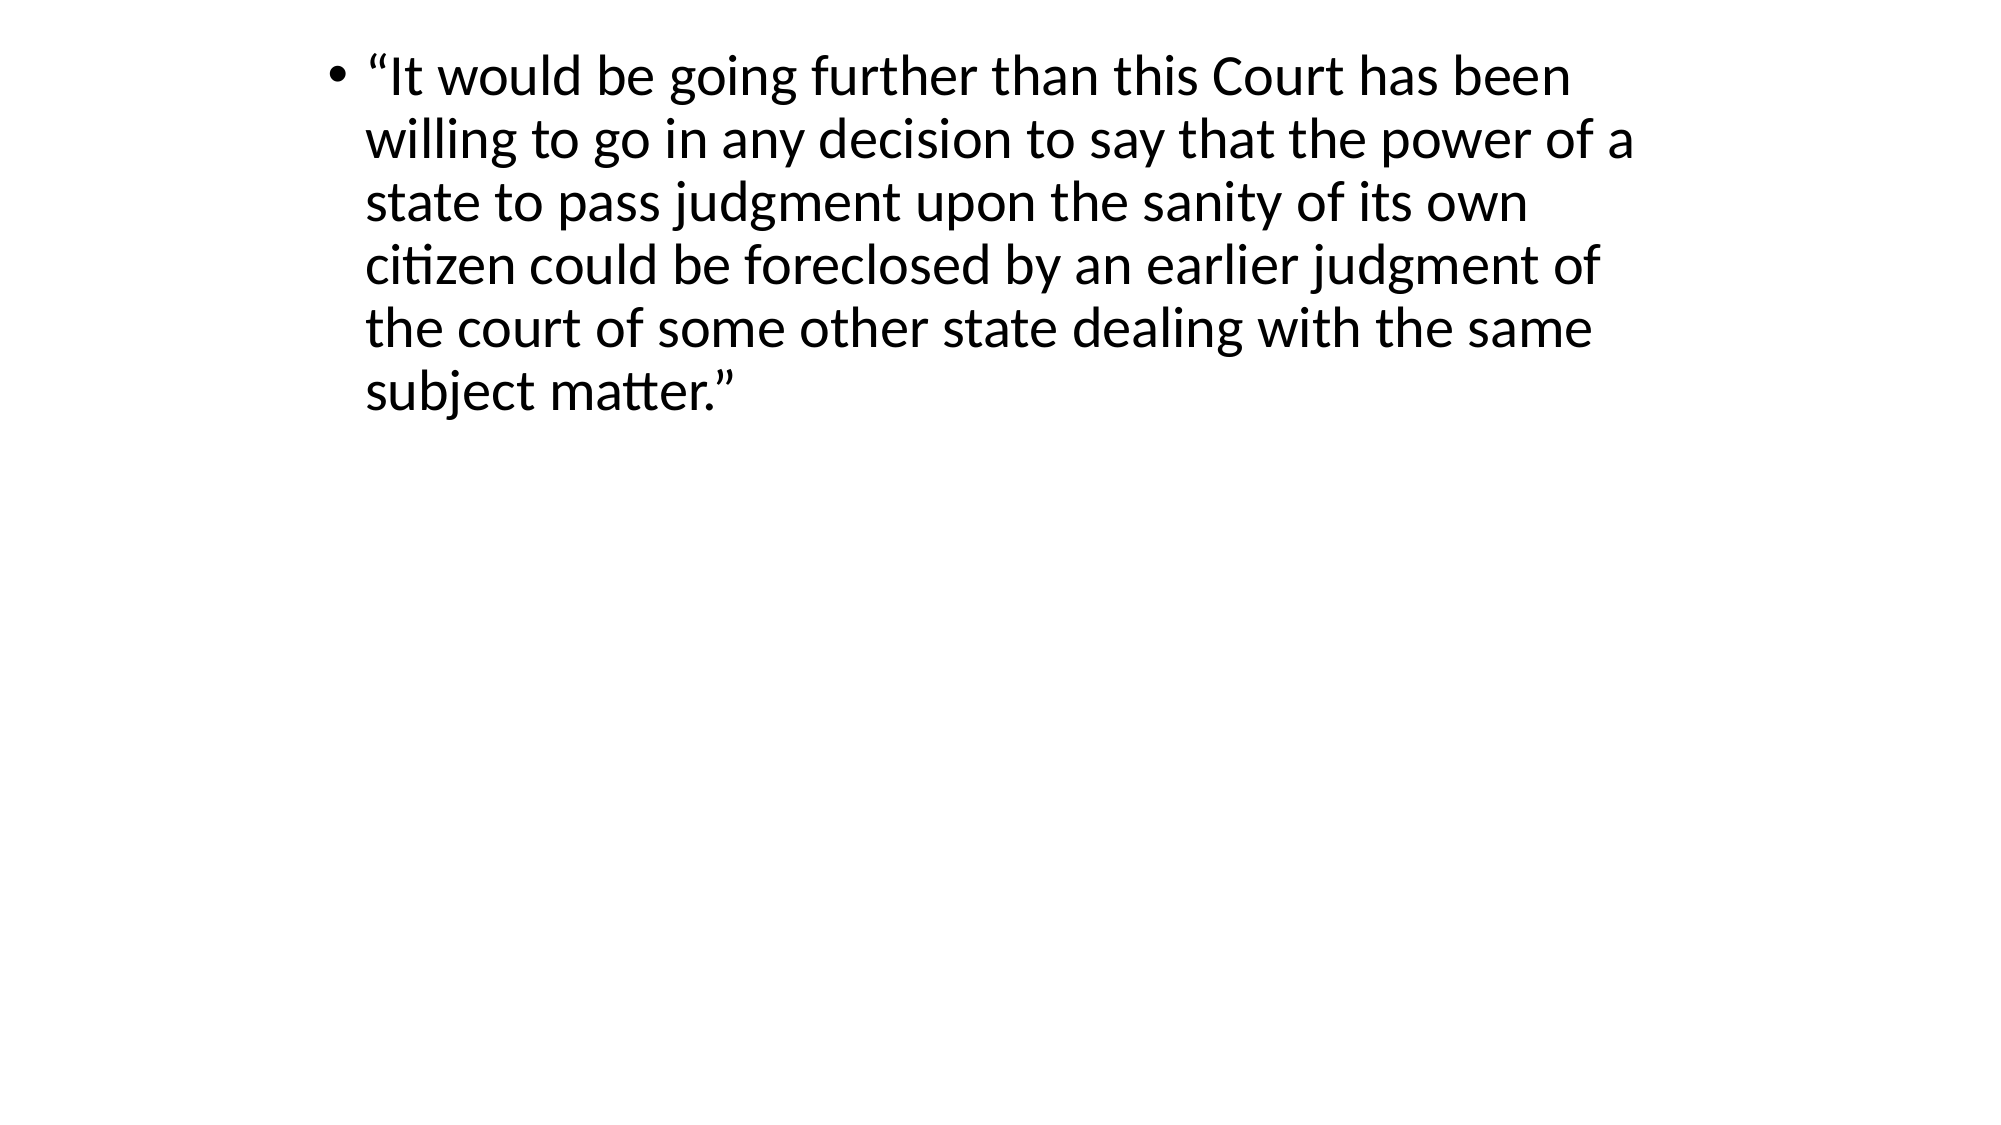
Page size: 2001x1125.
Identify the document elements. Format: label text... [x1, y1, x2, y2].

list “It would be going further than this Court has been willing to go in any decision to say that the power of a state to pass judgment upon the sanity of its own citizen could be foreclosed by an earlier judgment of the court of some other state dealing with the same subject matter.” [312, 37, 1675, 1005]
